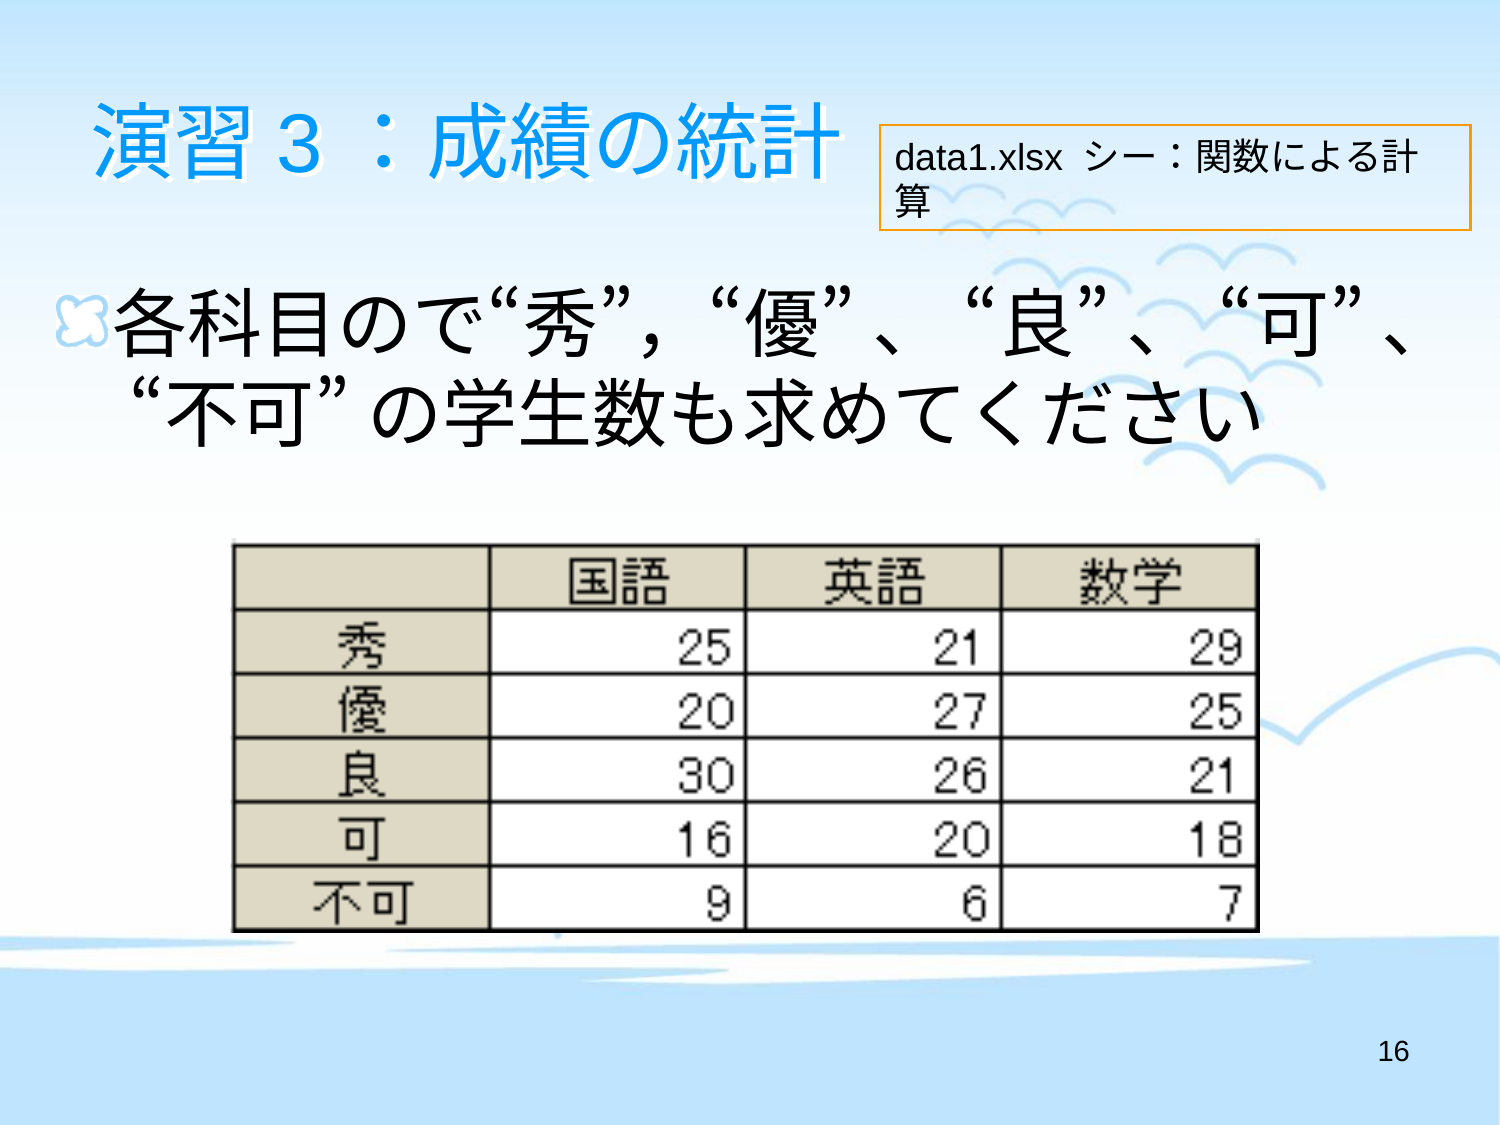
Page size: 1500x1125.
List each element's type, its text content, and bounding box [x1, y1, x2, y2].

list 各科目ので“秀”，“優” 、 “良” 、 “可” 、 “不可” の学生数も求めてください [40, 268, 1471, 1012]
text_box data1.xlsx シー：関数による計算 [879, 125, 1471, 231]
picture [0, 0, 1500, 1125]
title 演習3：成績の統計 [74, 44, 1426, 233]
slide_number 16 [1074, 1024, 1426, 1103]
